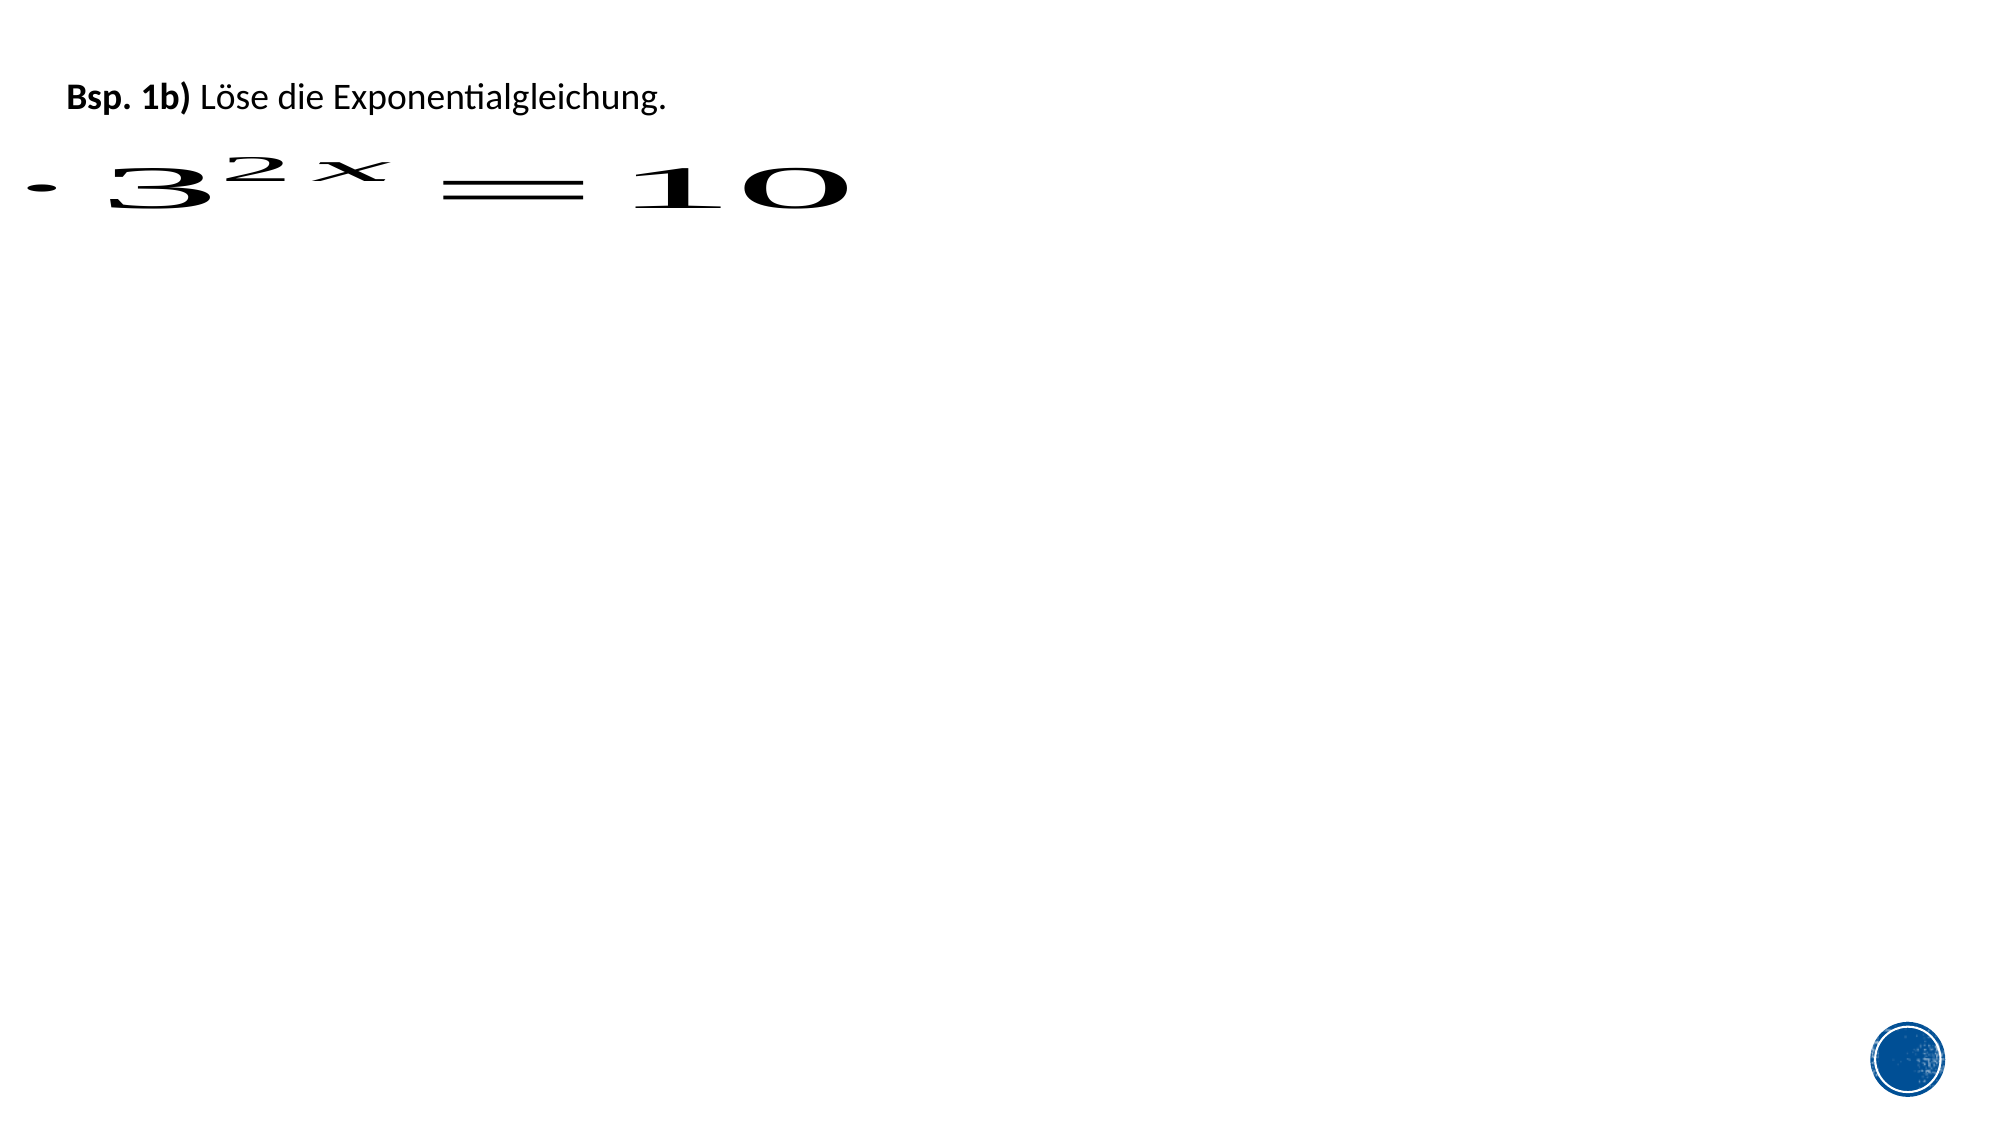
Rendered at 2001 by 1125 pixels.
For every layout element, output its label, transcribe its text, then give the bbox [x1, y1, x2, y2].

text_box Bsp. 1b) Löse die Exponentialgleichung. [51, 61, 1052, 125]
